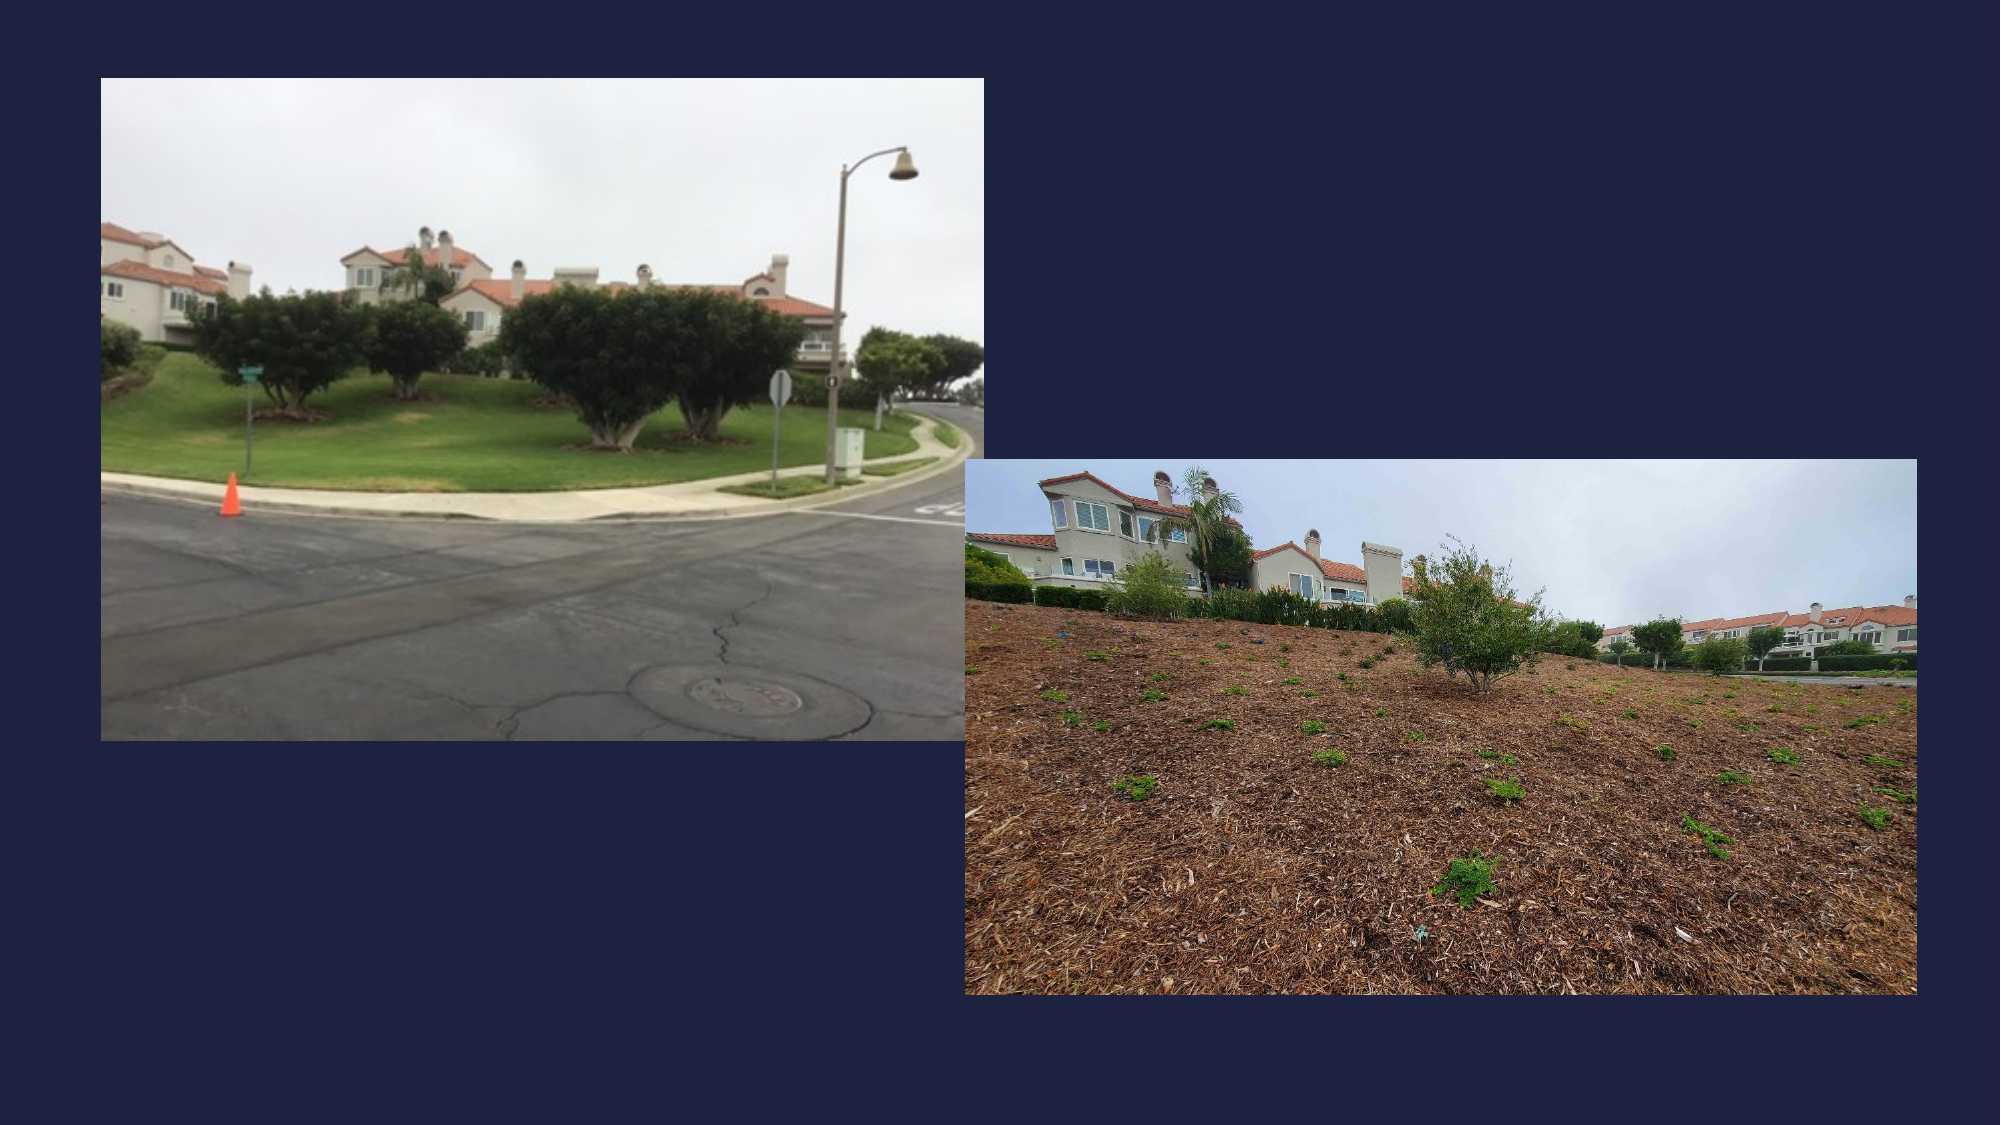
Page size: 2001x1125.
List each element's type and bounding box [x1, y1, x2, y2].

picture [101, 78, 1917, 995]
